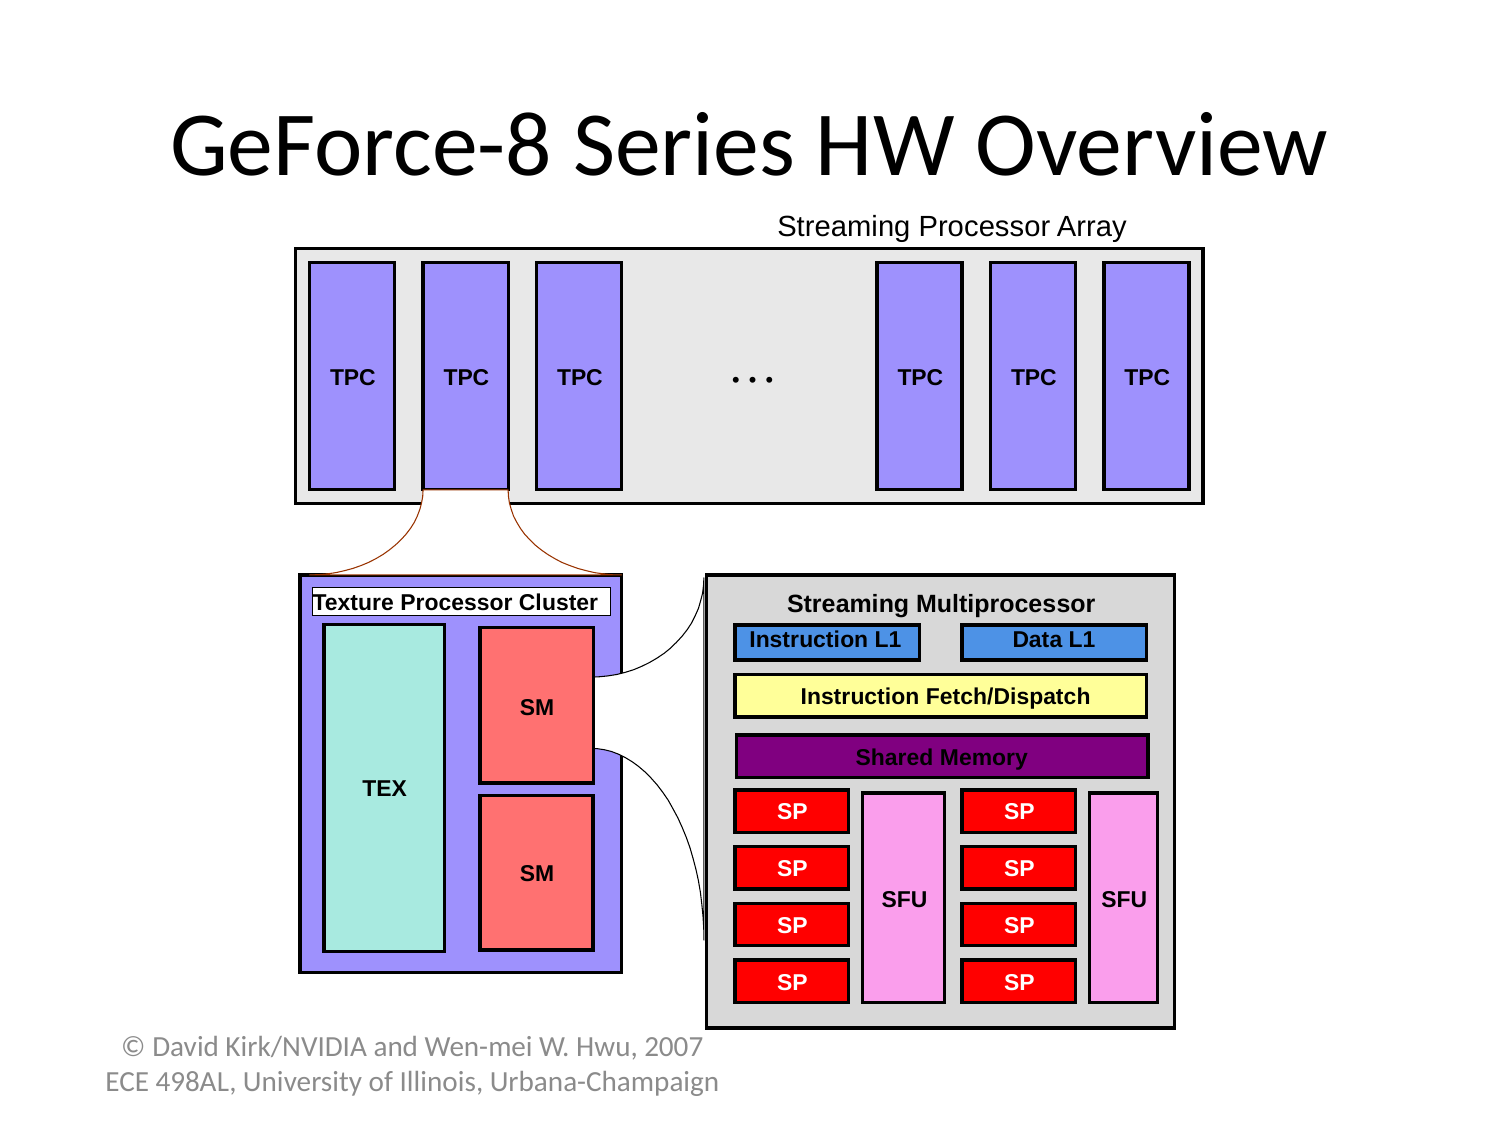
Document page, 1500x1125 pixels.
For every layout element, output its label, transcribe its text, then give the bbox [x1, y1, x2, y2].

text_box Streaming Processor Array [762, 199, 1142, 250]
text_box [536, 262, 622, 490]
text_box [735, 846, 849, 890]
text_box [309, 262, 395, 490]
text_box Instruction L1 [749, 624, 902, 653]
text_box SFU [881, 884, 928, 912]
text_box Shared Memory [855, 742, 1029, 771]
text_box [735, 960, 849, 1003]
text_box SFU [1101, 884, 1148, 912]
text_box [295, 248, 1204, 504]
text_box [962, 903, 1076, 946]
text_box [862, 793, 945, 1003]
text_box SP [777, 910, 808, 939]
text_box [962, 846, 1076, 890]
text_box Data L1 [1012, 624, 1096, 653]
text_box SP [1004, 853, 1035, 882]
text_box [735, 674, 1147, 717]
text_box [735, 624, 920, 661]
text_box [736, 735, 1148, 778]
text_box [1103, 262, 1189, 490]
text_box SP [1004, 910, 1035, 939]
title GeForce-8 Series HW Overview [74, 44, 1426, 233]
text_box [735, 789, 849, 833]
text_box TEX [362, 773, 408, 802]
text_box [877, 262, 962, 490]
text_box SP [777, 967, 808, 996]
text_box [962, 789, 1076, 833]
text_box [323, 624, 445, 952]
text_box TPC [1011, 362, 1057, 390]
text_box [423, 262, 509, 489]
text_box TPC [443, 362, 490, 390]
text_box SP [777, 853, 808, 882]
text_box [290, 202, 1210, 978]
text_box TPC [897, 362, 944, 390]
footer © David Kirk/NVIDIA and Wen-mei W. Hwu, 2007 ECE 498AL, University of Illinois, Urbana-Champaign [62, 1012, 763, 1113]
text_box [990, 262, 1076, 490]
text_box TPC [557, 362, 604, 390]
text_box [1089, 793, 1158, 1003]
text_box SP [777, 797, 808, 825]
text_box [962, 960, 1076, 1003]
text_box SM [519, 692, 555, 721]
text_box SP [1004, 967, 1035, 996]
text_box … [712, 324, 793, 400]
text_box SM [519, 858, 555, 886]
text_box Texture Processor Cluster [312, 587, 599, 616]
text_box [309, 489, 622, 575]
text_box [735, 903, 849, 946]
text_box Streaming Multiprocessor [787, 587, 1097, 618]
text_box SP [1004, 797, 1035, 825]
text_box [961, 624, 1147, 661]
text_box [599, 587, 611, 616]
text_box [594, 577, 704, 941]
text_box TPC [330, 362, 376, 390]
text_box [479, 795, 594, 950]
text_box Instruction Fetch/Dispatch [800, 681, 1091, 710]
text_box [299, 574, 622, 973]
text_box [706, 575, 1175, 1028]
text_box TPC [1124, 362, 1171, 390]
text_box [479, 627, 594, 783]
